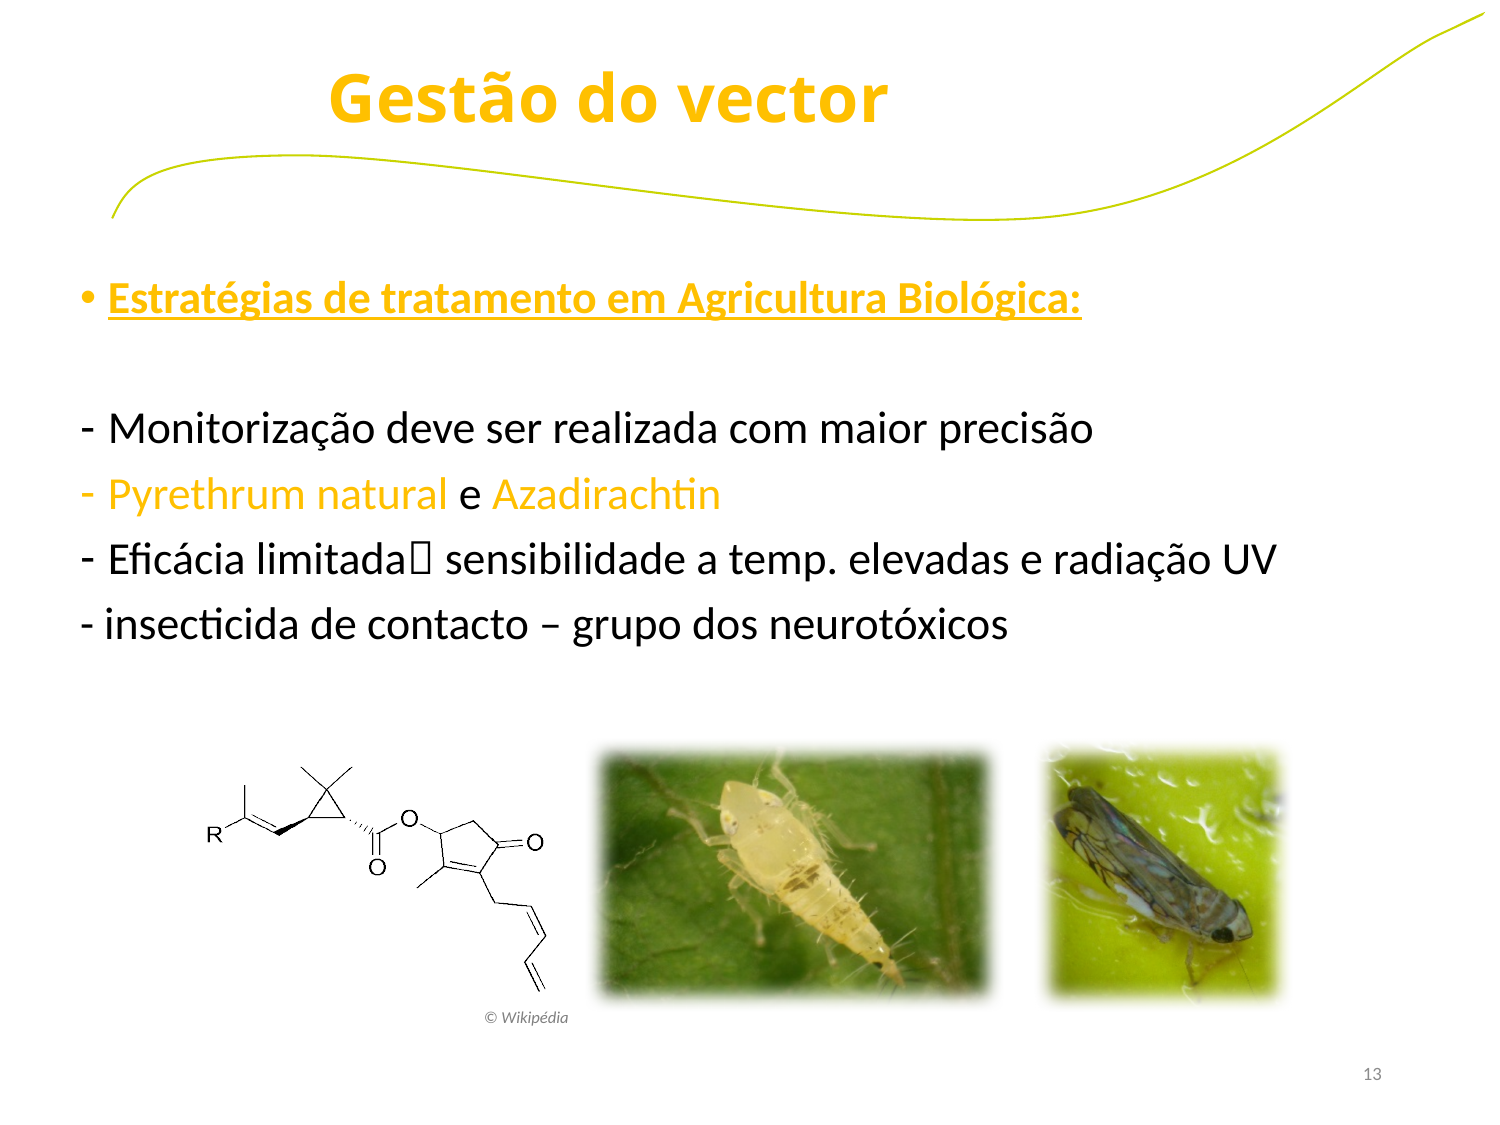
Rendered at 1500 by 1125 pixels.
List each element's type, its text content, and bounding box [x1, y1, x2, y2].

text_box © Wikipédia [468, 999, 584, 1035]
list Estratégias de tratamento em Agricultura Biológica: Monitorização deve ser realizada com maior precisão Pyrethrum natural e Azadirachtin Eficácia limitada sensibilidade a temp. elevadas e radiação UV - insecticida de contacto – grupo dos neurotóxicos [64, 196, 1500, 939]
picture [584, 737, 1005, 1013]
picture [1026, 744, 1301, 1005]
slide_number 13 [1059, 1042, 1397, 1103]
picture [206, 763, 550, 995]
text_box Gestão do vector [312, 42, 1341, 150]
